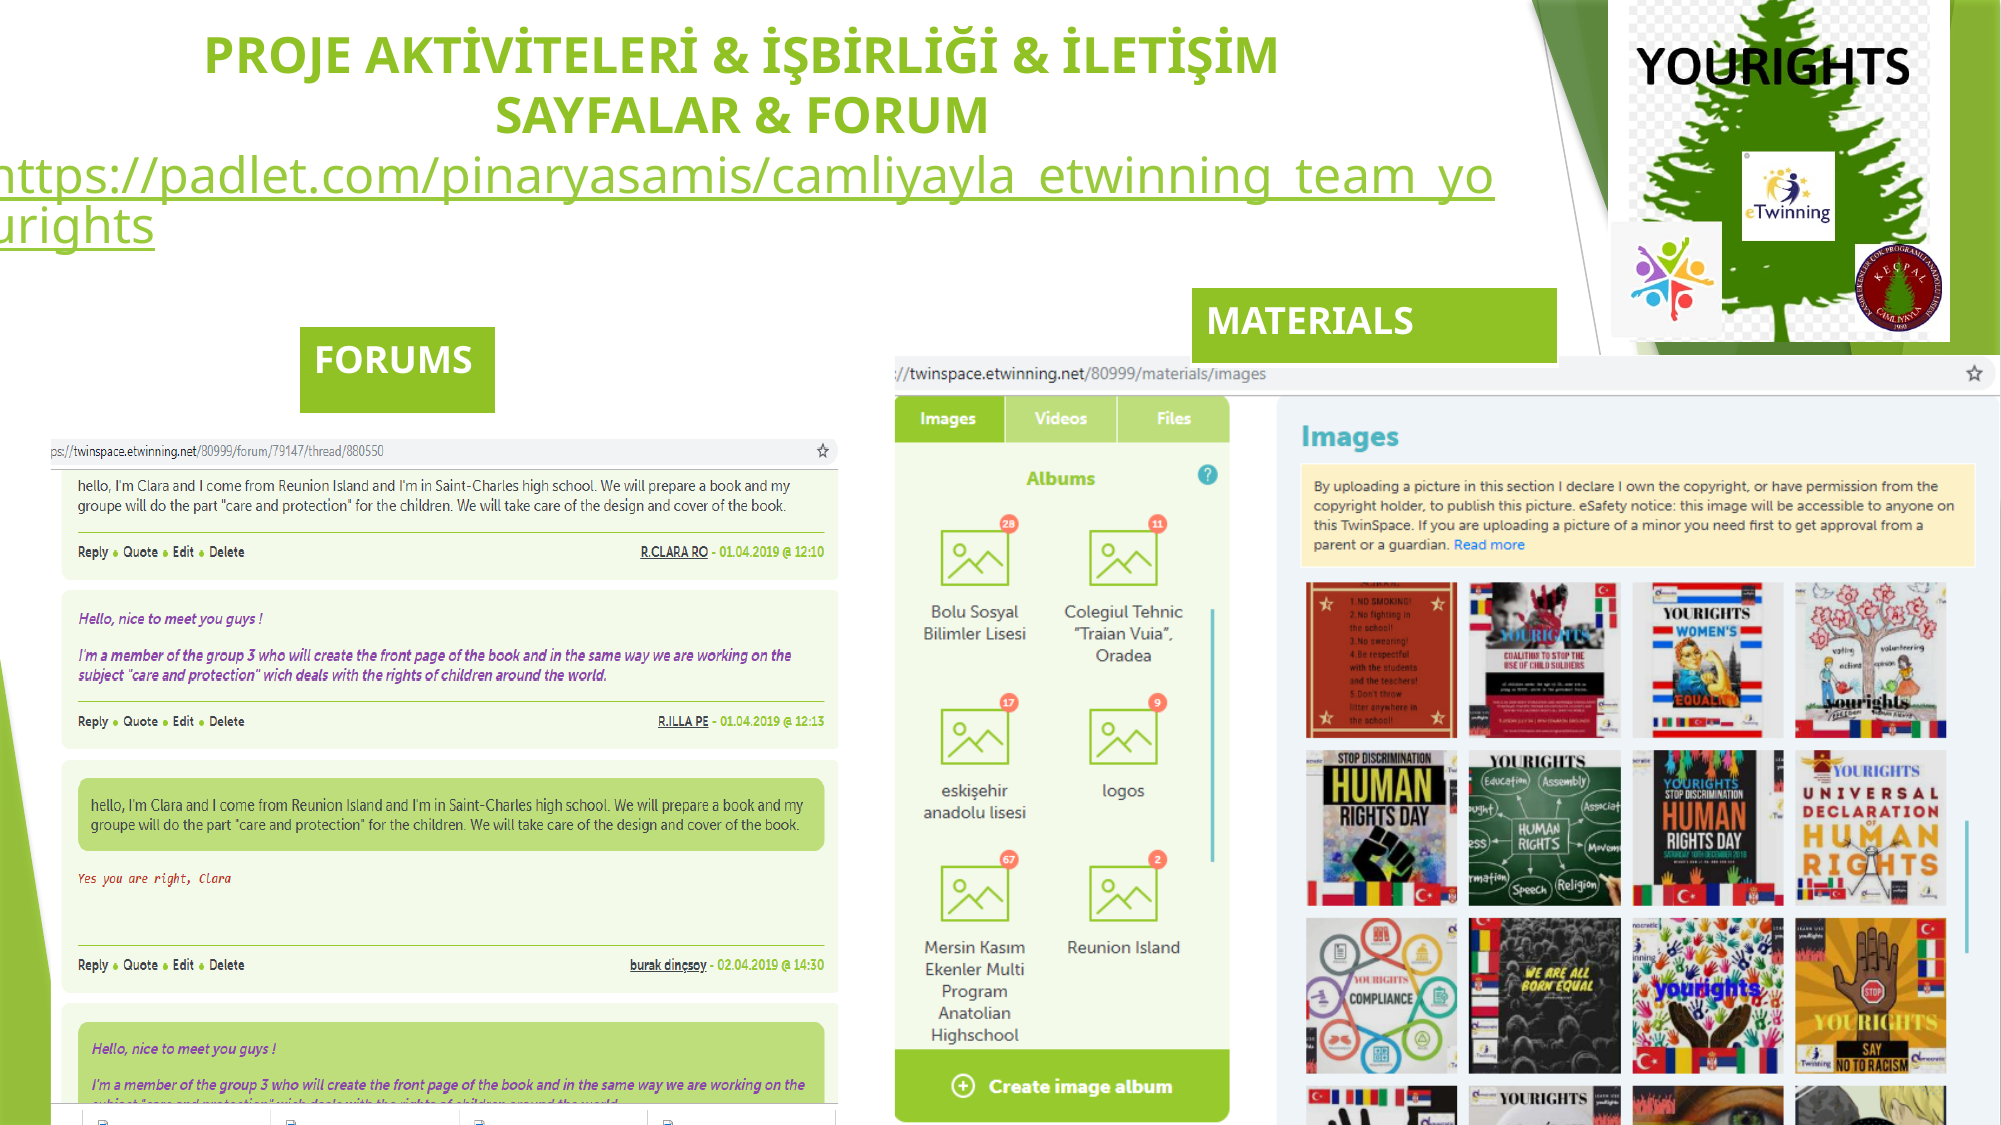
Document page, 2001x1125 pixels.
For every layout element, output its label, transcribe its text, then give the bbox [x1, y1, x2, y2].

title PROJE AKTİVİTELERİ & İŞBİRLİĞİ & İLETİŞİM SAYFALAR & FORUM https://padlet.com/pinaryasamis/camliyayla_etwinning_team_yourights [0, 16, 1514, 233]
table_header FORUMS [300, 327, 495, 413]
picture [1607, 0, 1951, 343]
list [50, 438, 839, 1125]
table_header MATERIALS [1192, 288, 1557, 354]
picture [894, 354, 2000, 1125]
